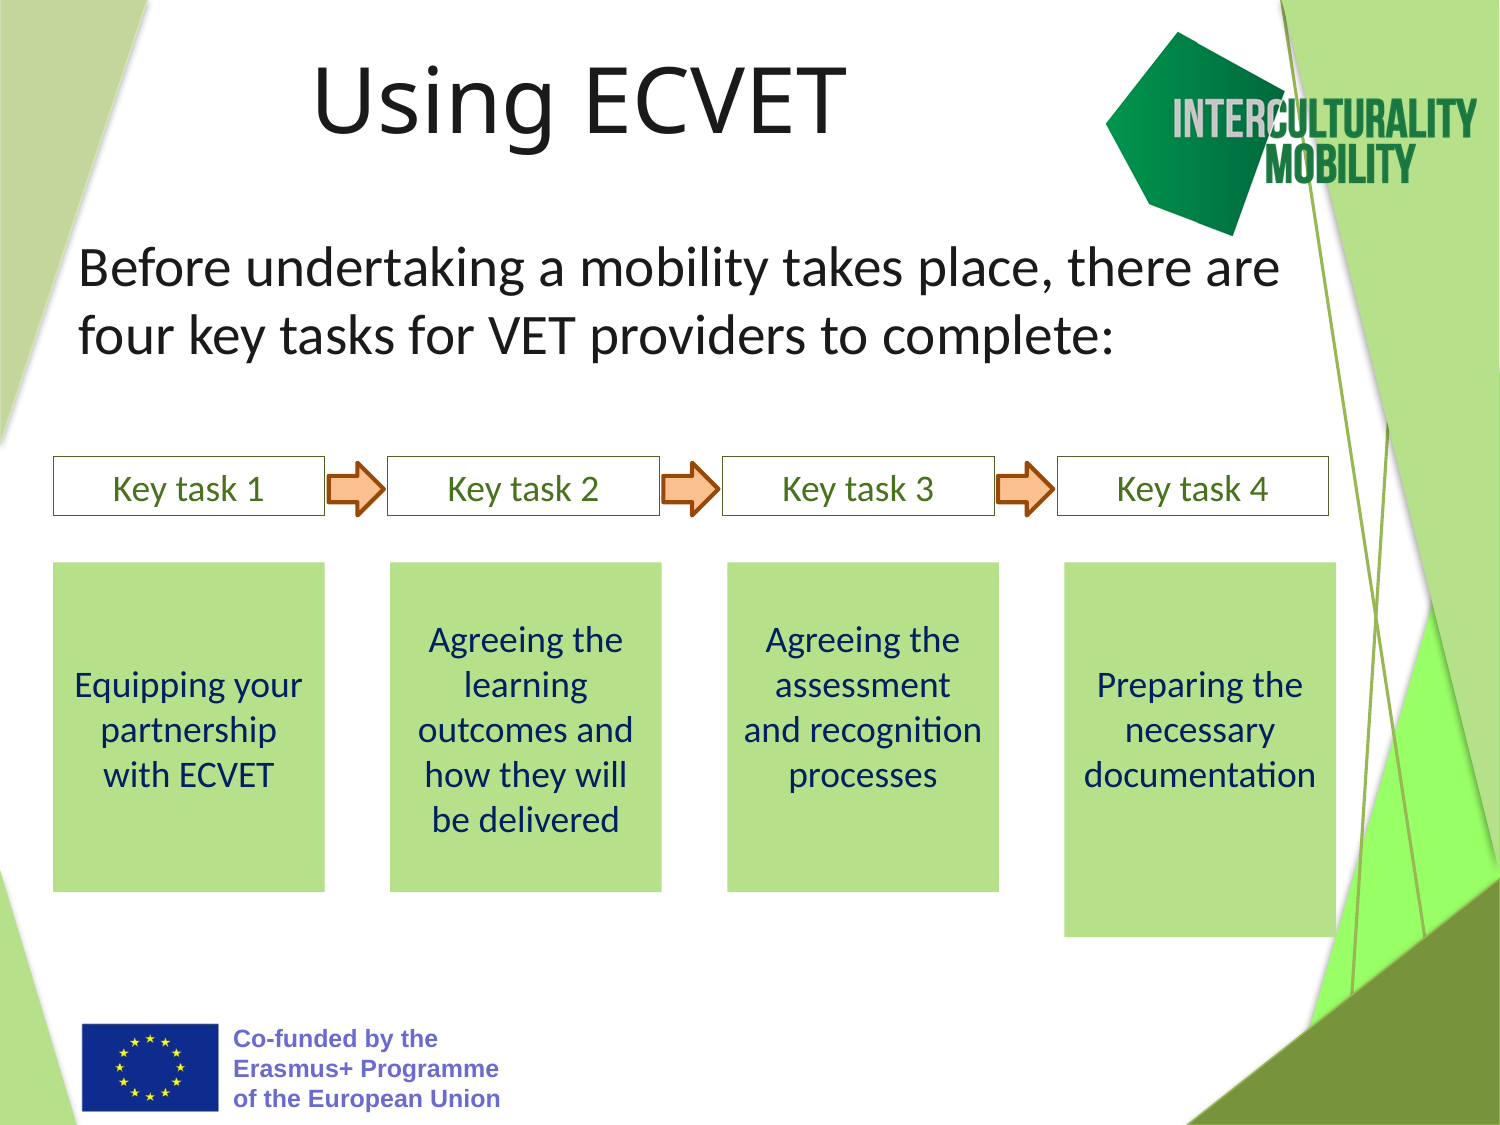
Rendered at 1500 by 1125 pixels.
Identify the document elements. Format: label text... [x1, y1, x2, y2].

text_box [326, 460, 386, 518]
text_box Key task 2 [387, 456, 660, 516]
text_box Key task 3 [722, 456, 995, 516]
title Using ECVET [94, 3, 1065, 191]
picture [53, 999, 243, 1125]
picture [238, 1032, 243, 1044]
text_box Equipping your partnership with ECVET [53, 562, 325, 893]
text_box Key task 4 [1057, 456, 1329, 516]
text_box Preparing the necessary documentation [1064, 562, 1337, 938]
text_box [995, 460, 1056, 518]
text_box [661, 460, 721, 518]
list Before undertaking a mobility takes place, there are four key tasks for VET providers to complete: [64, 221, 1318, 416]
text_box Agreeing the learning outcomes and how they will be delivered [390, 562, 662, 893]
picture [1104, 30, 1477, 237]
text_box Agreeing the assessment and recognition processes [727, 562, 999, 893]
picture [238, 1096, 243, 1105]
text_box Key task 1 [53, 456, 325, 516]
